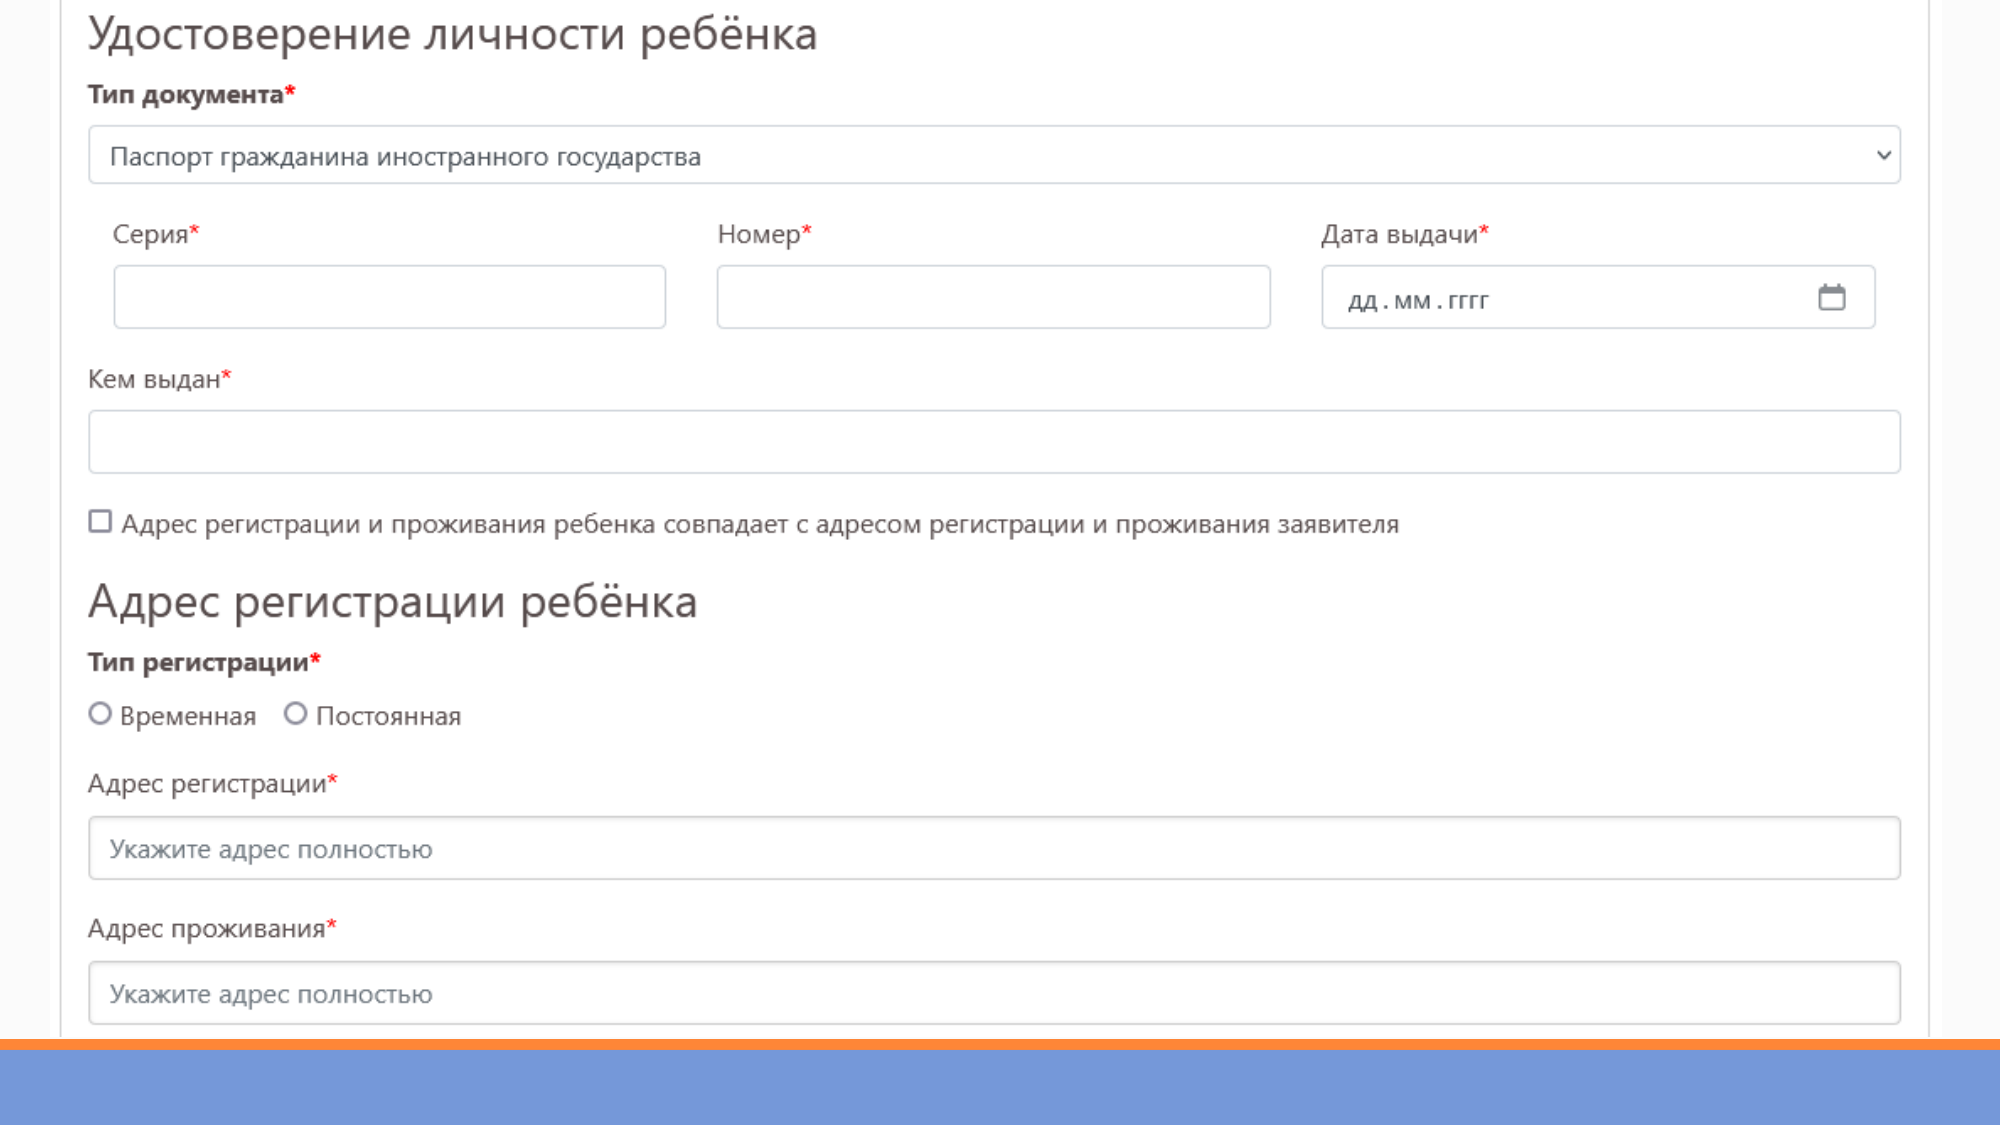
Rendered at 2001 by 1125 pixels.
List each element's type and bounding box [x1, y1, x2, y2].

picture [50, 0, 1942, 1038]
